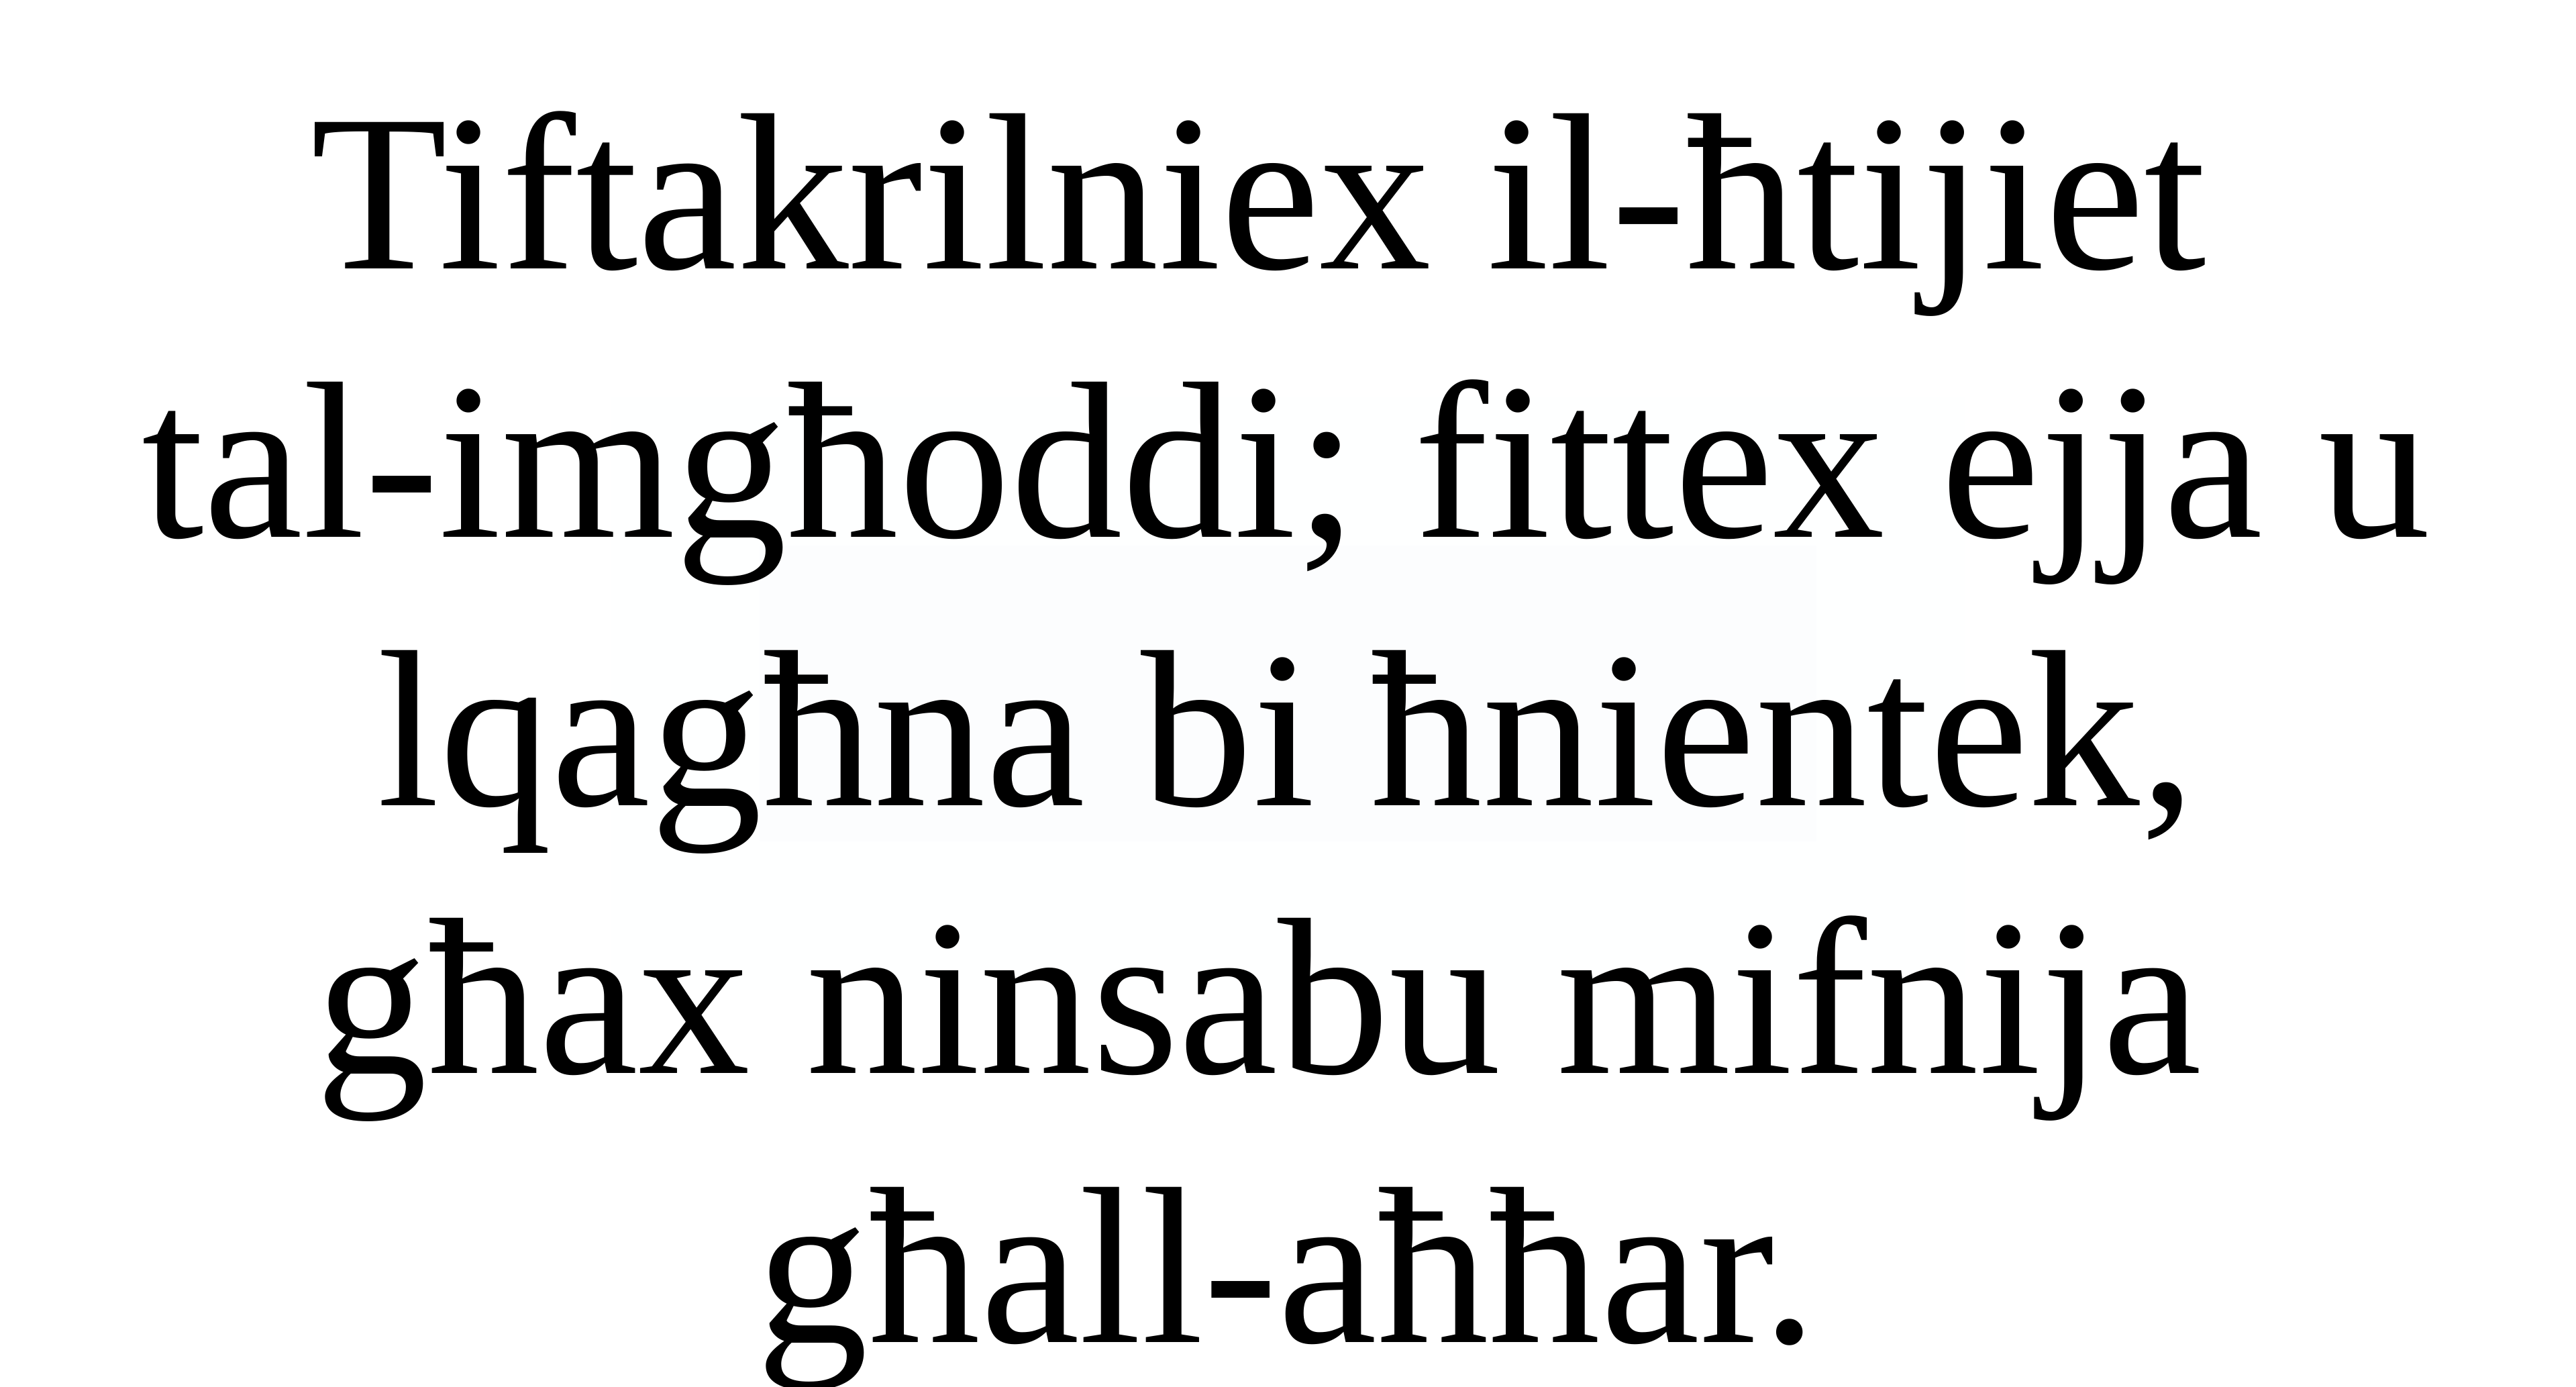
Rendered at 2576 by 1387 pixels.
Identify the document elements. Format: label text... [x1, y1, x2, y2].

text_box Tiftakrilniex il-ħtijiet tal-imgħoddi; fittex ejja u lqagħna bi ħnientek, għax ninsabu mifnija għall-aħħar. [74, 34, 2502, 1387]
